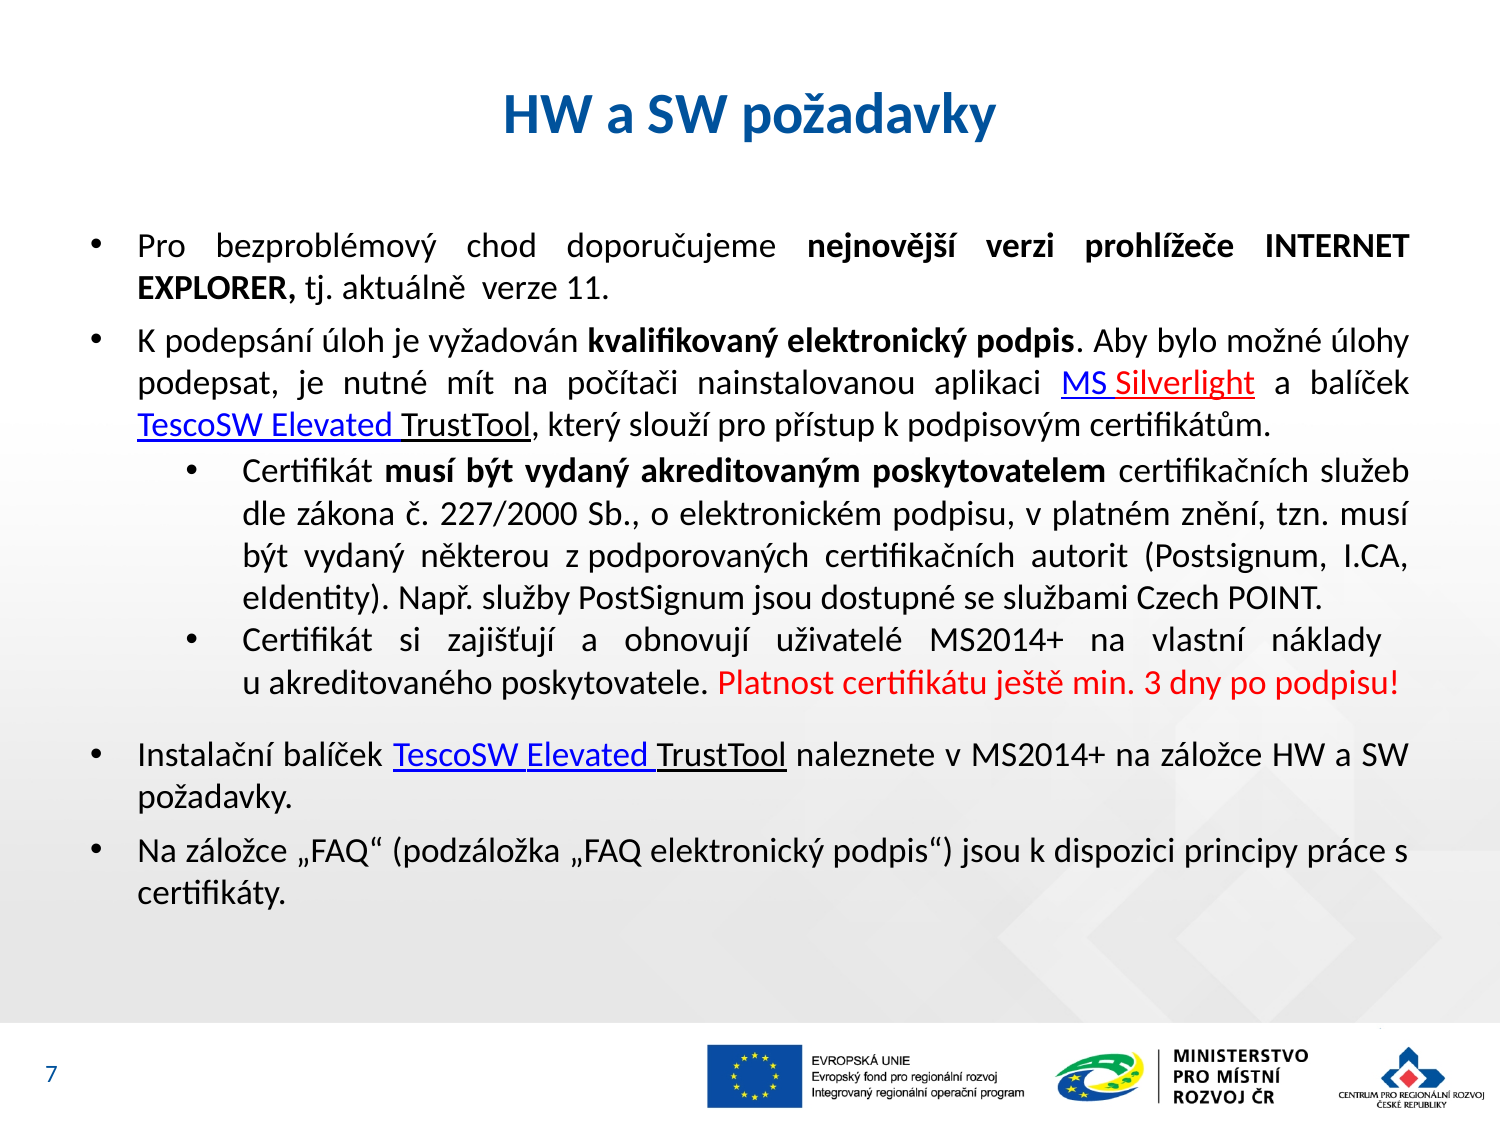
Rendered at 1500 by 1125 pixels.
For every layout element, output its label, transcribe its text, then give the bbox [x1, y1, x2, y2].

slide_number 7 [30, 1042, 113, 1103]
title HW a SW požadavky [75, 42, 1425, 178]
picture [0, 0, 1500, 1125]
list Pro bezproblémový chod doporučujeme nejnovější verzi prohlížeče Internet Explorer, tj. aktuálně verze 11. K podepsání úloh je vyžadován kvalifikovaný elektronický podpis. Aby bylo možné úlohy podepsat, je nutné mít na počítači nainstalovanou aplikaci MS Silverlight a balíček TescoSW Elevated TrustTool, který slouží pro přístup k podpisovým certifikátům. Certifikát musí být vydaný akreditovaným poskytovatelem certifikačních služeb dle zákona č. 227/2000 Sb., o elektronickém podpisu, v platném znění, tzn. musí být vydaný některou z podporovaných certifikačních autorit (Postsignum, I.CA, eIdentity). Např. služby PostSignum jsou dostupné se službami Czech POINT. Certifikát si zajišťují a obnovují uživatelé MS2014+ na vlastní náklady u akreditovaného poskytovatele. Platnost certifikátu ještě min. 3 dny po podpisu! Instalační balíček TescoSW Elevated TrustTool naleznete v MS2014+ na záložce HW a SW požadavky. Na záložce „FAQ“ (podzáložka „FAQ elektronický podpis“) jsou k dispozici principy práce s certifikáty. [75, 214, 1425, 1005]
